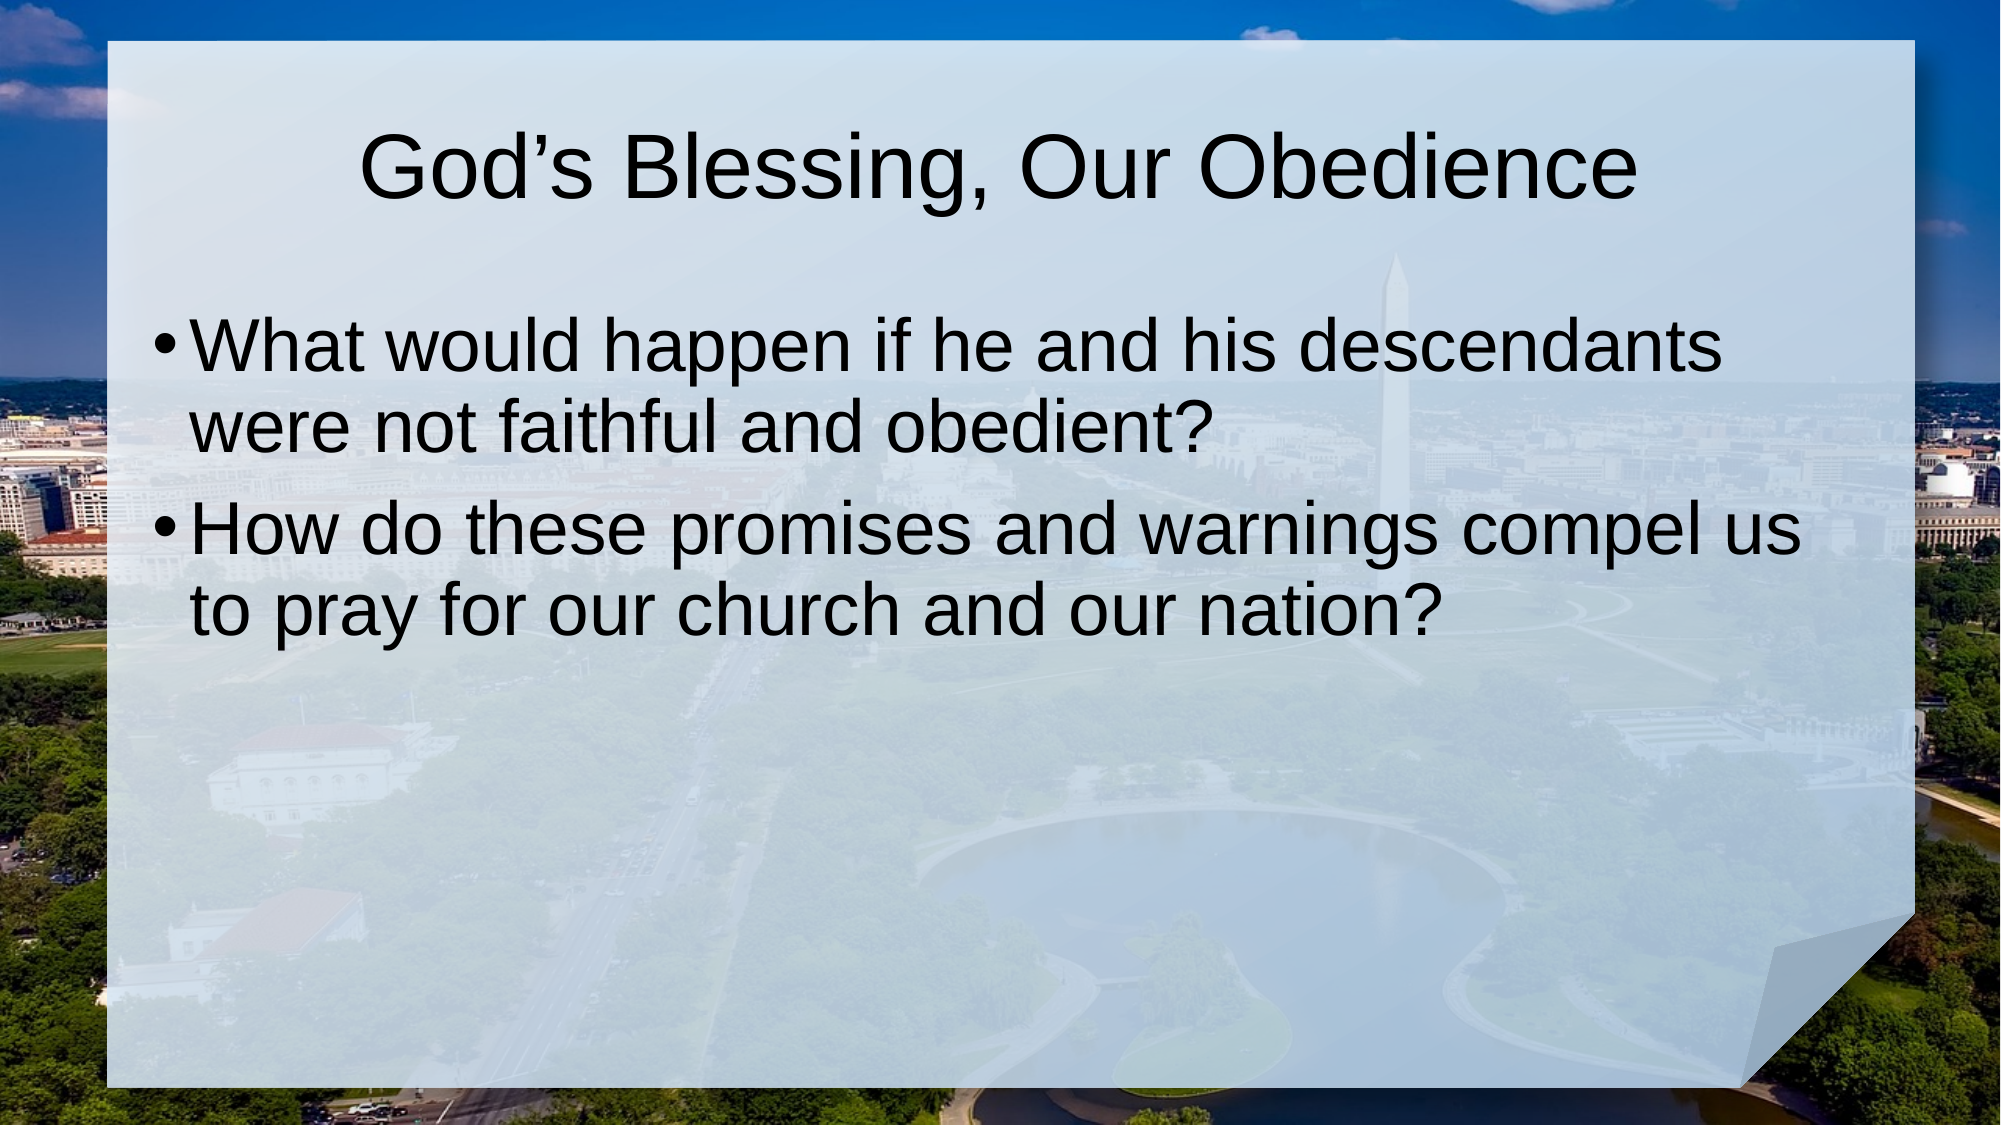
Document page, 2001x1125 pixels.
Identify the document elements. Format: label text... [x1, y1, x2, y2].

title God’s Blessing, Our Obedience [137, 59, 1863, 278]
picture [0, 0, 2001, 1125]
list What would happen if he and his descendants were not faithful and obedient? How do these promises and warnings compel us to pray for our church and our nation? [137, 299, 1863, 1014]
